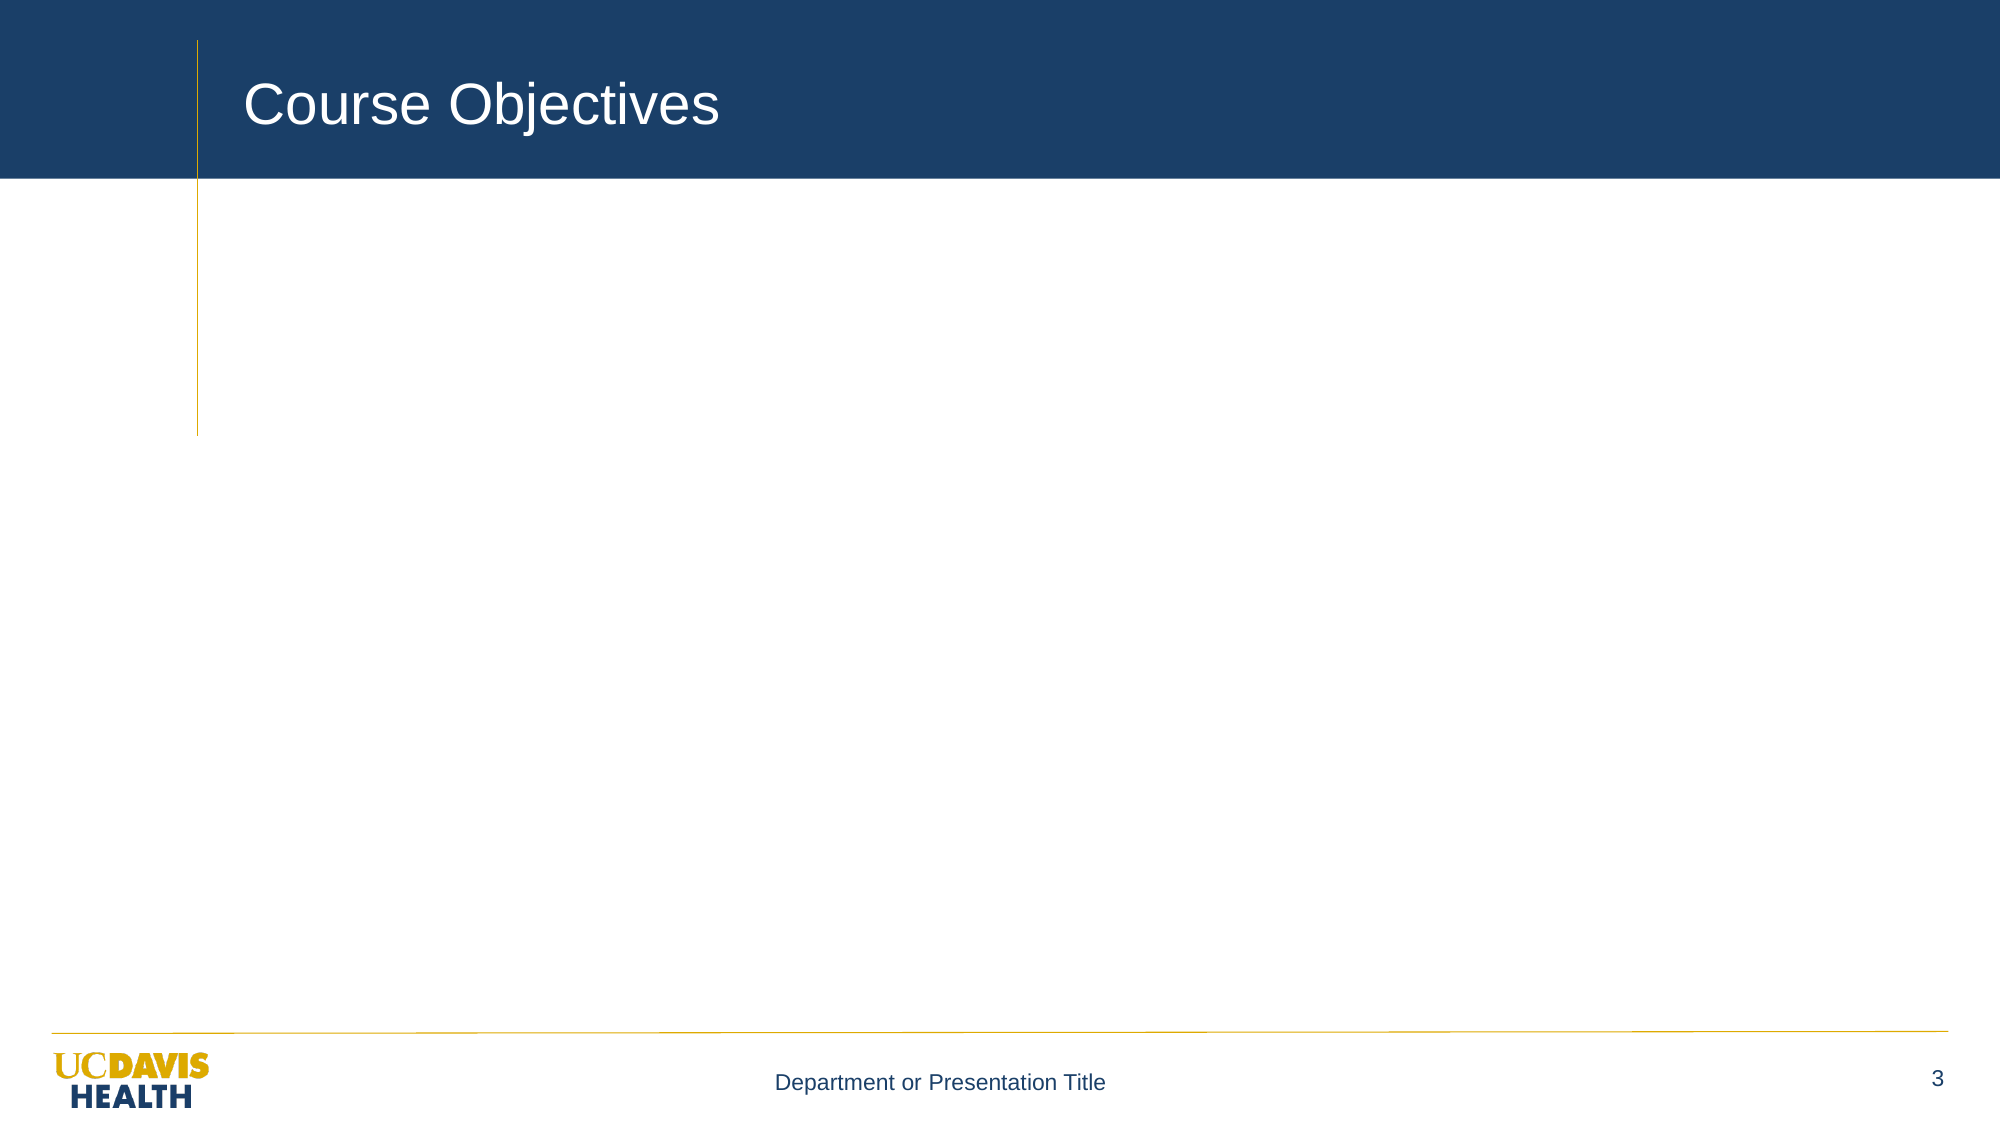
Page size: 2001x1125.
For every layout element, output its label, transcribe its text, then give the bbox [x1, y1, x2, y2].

picture [31, 1033, 230, 1125]
title Course Objectives [229, 70, 1729, 145]
